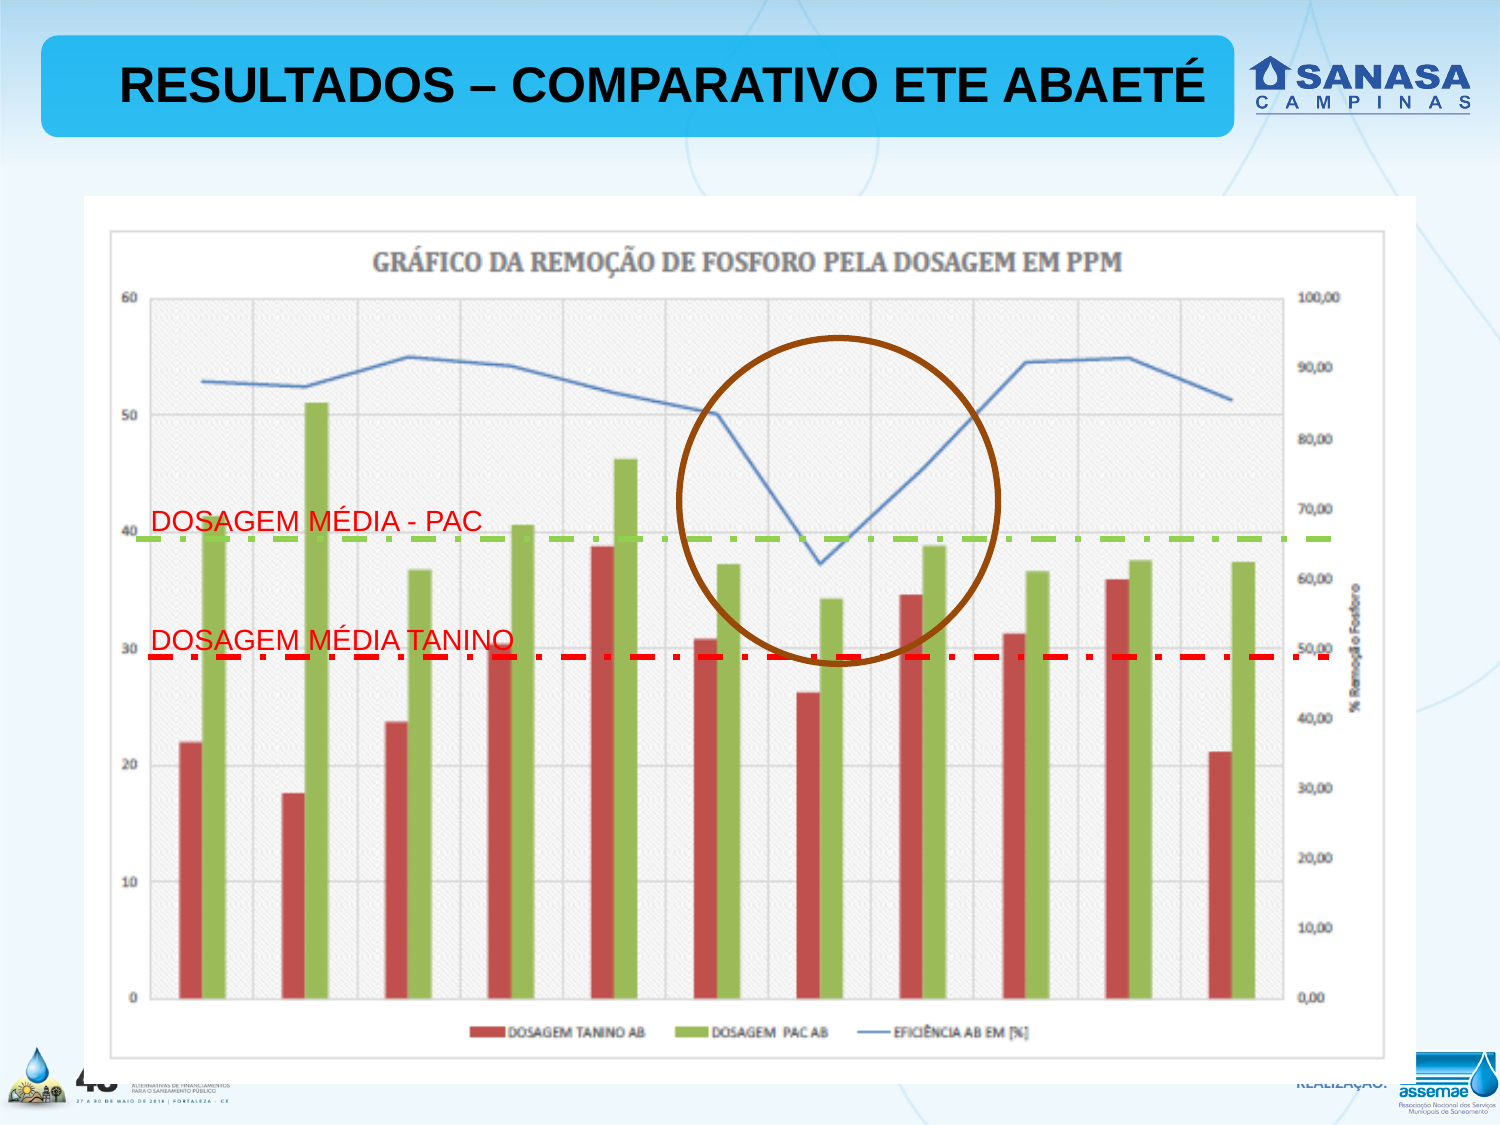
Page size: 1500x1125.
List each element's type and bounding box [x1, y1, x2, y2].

title [0, 45, 1339, 233]
picture [0, 0, 1500, 1125]
